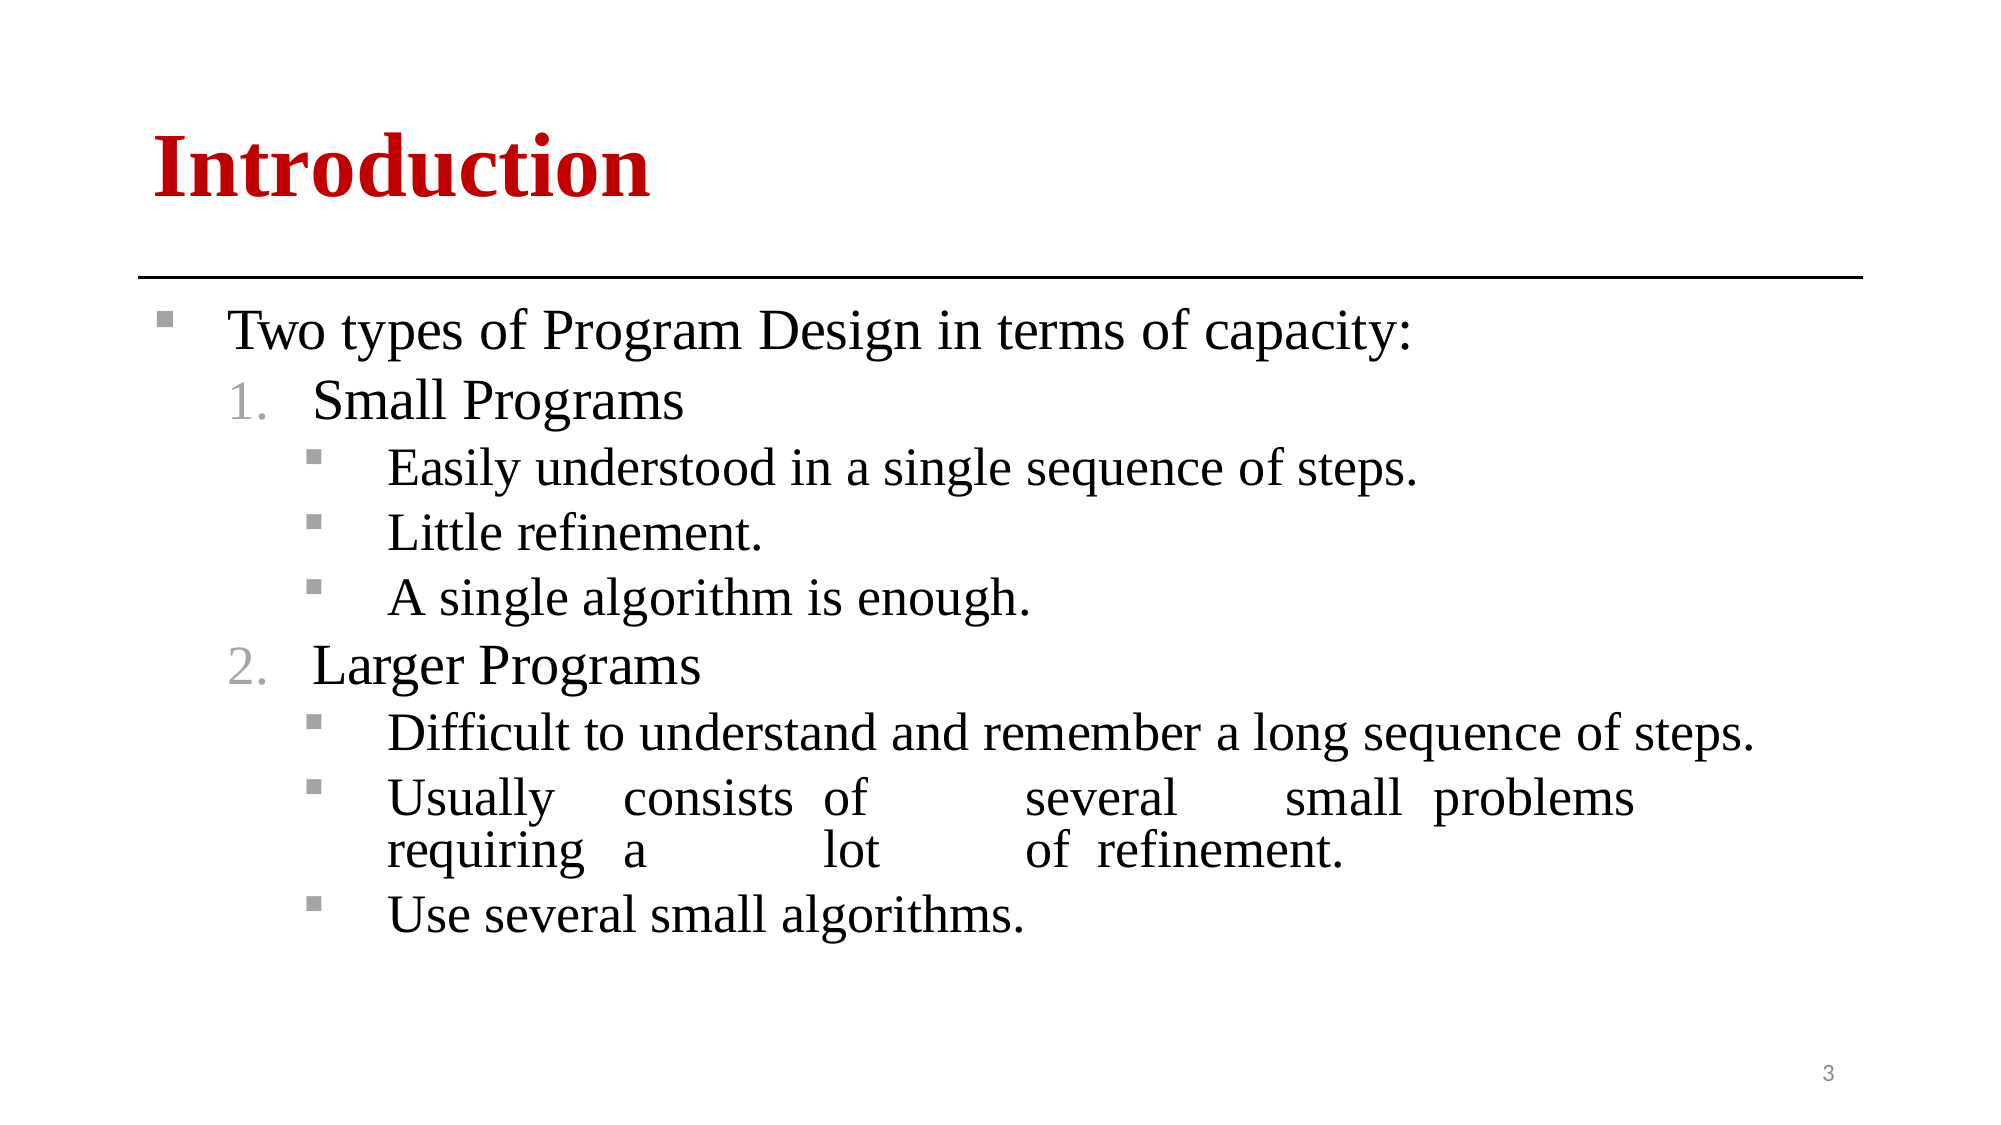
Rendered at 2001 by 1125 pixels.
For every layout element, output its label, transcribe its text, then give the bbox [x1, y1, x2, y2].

title Introduction [150, 102, 653, 288]
slide_number 10 [1815, 1060, 1854, 1125]
text_box Two types of Program Design in terms of capacity: Small Programs Easily understood in a single sequence of steps. Little refinement. A single algorithm is enough. Larger Programs Difficult to understand and remember a long sequence of steps. Usually consists of several small problems requiring a lot of refinement. Use several small algorithms. [150, 288, 1851, 943]
